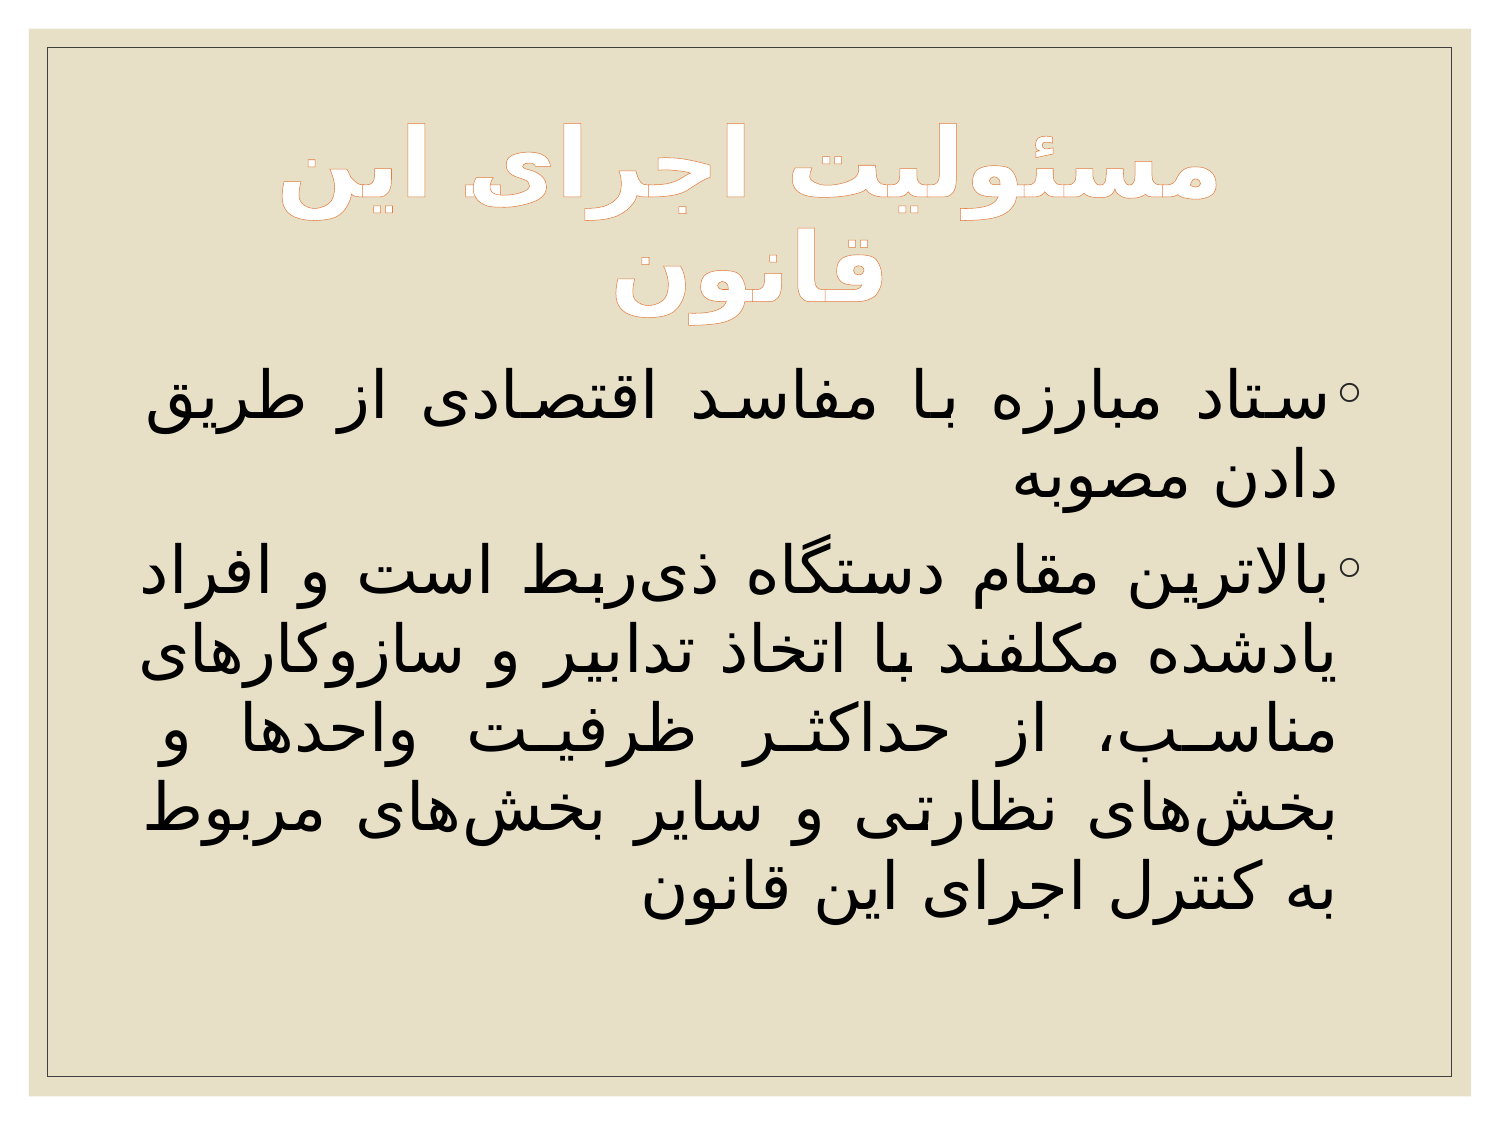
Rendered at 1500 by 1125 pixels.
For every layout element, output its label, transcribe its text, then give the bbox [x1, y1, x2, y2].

list ستاد مبارزه با مفاسد اقتصادی از طریق دادن مصوبه بالاترین مقام دستگاه ذی‌ربط است و افراد یادشده مکلفند با اتخاذ تدابیر و سازوکارهای مناسب، از حداکثر ظرفیت واحدها و بخش‌های نظارتی و سایر بخش‌های مربوط به کنترل اجرای این قانون [120, 345, 1380, 990]
title مسئولیت اجرای این قانون [120, 105, 1380, 331]
